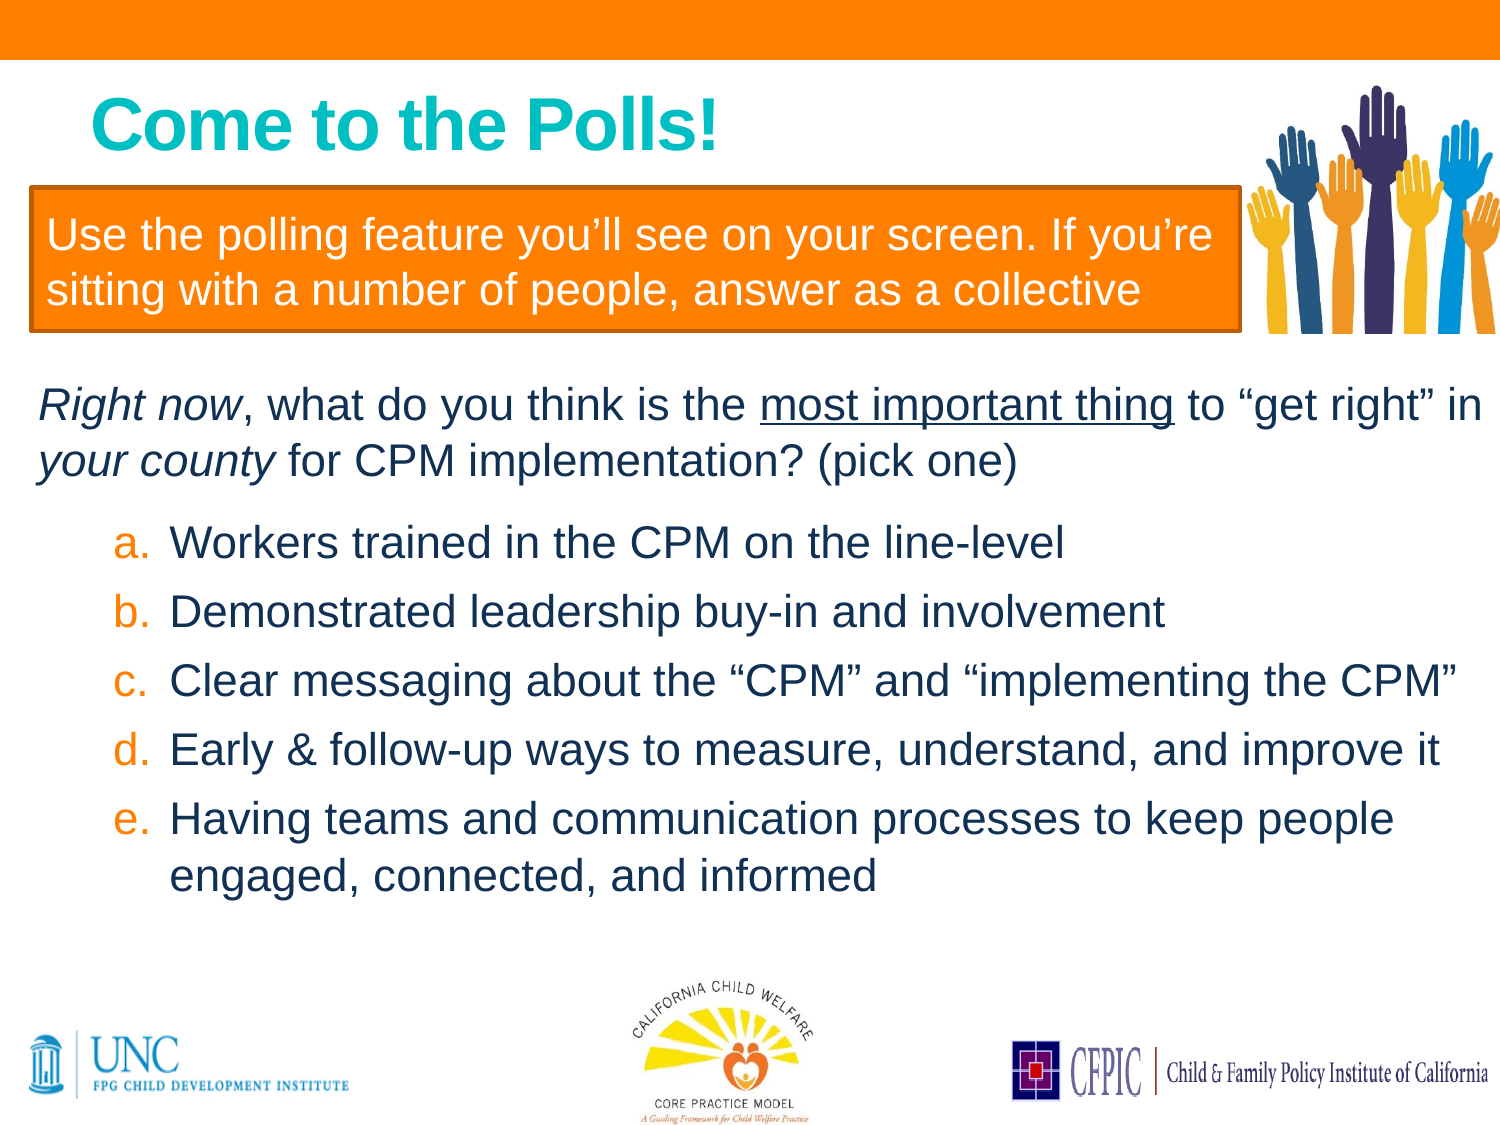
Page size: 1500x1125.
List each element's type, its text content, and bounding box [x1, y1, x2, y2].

list Right now, what do you think is the most important thing to “get right” in your county for CPM implementation? (pick one) Workers trained in the CPM on the line-level Demonstrated leadership buy-in and involvement Clear messaging about the “CPM” and “implementing the CPM” Early & follow-up ways to measure, understand, and improve it Having teams and communication processes to keep people engaged, connected, and informed [0, 365, 1500, 973]
picture [29, 1030, 349, 1099]
title Come to the Polls! [75, 39, 1425, 185]
text_box Use the polling feature you’ll see on your screen. If you’re sitting with a number of people, answer as a collective [29, 185, 1239, 333]
picture [1010, 1022, 1488, 1109]
picture [631, 975, 813, 1125]
picture [1242, 68, 1500, 334]
